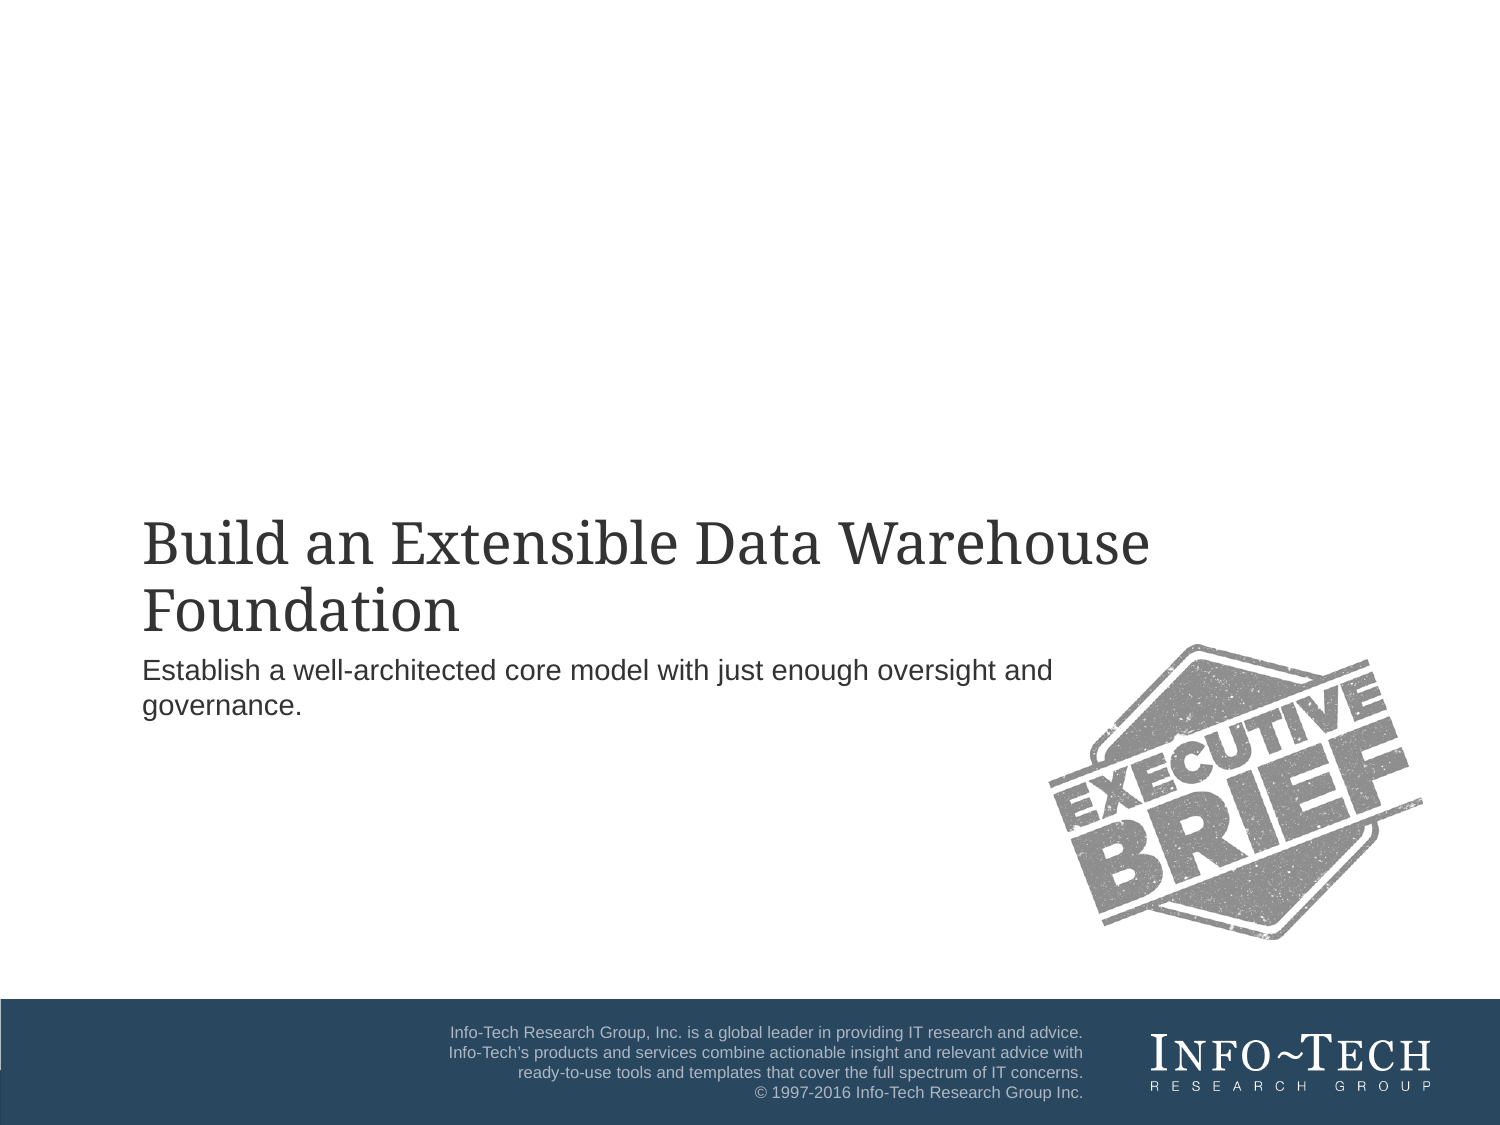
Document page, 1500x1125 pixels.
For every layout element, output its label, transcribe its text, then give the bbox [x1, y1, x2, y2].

list Establish a well-architected core model with just enough oversight and governance. [126, 643, 1047, 728]
picture [1048, 644, 1423, 940]
picture [1151, 1034, 1430, 1091]
list Build an Extensible Data Warehouse Foundation [126, 501, 1351, 610]
